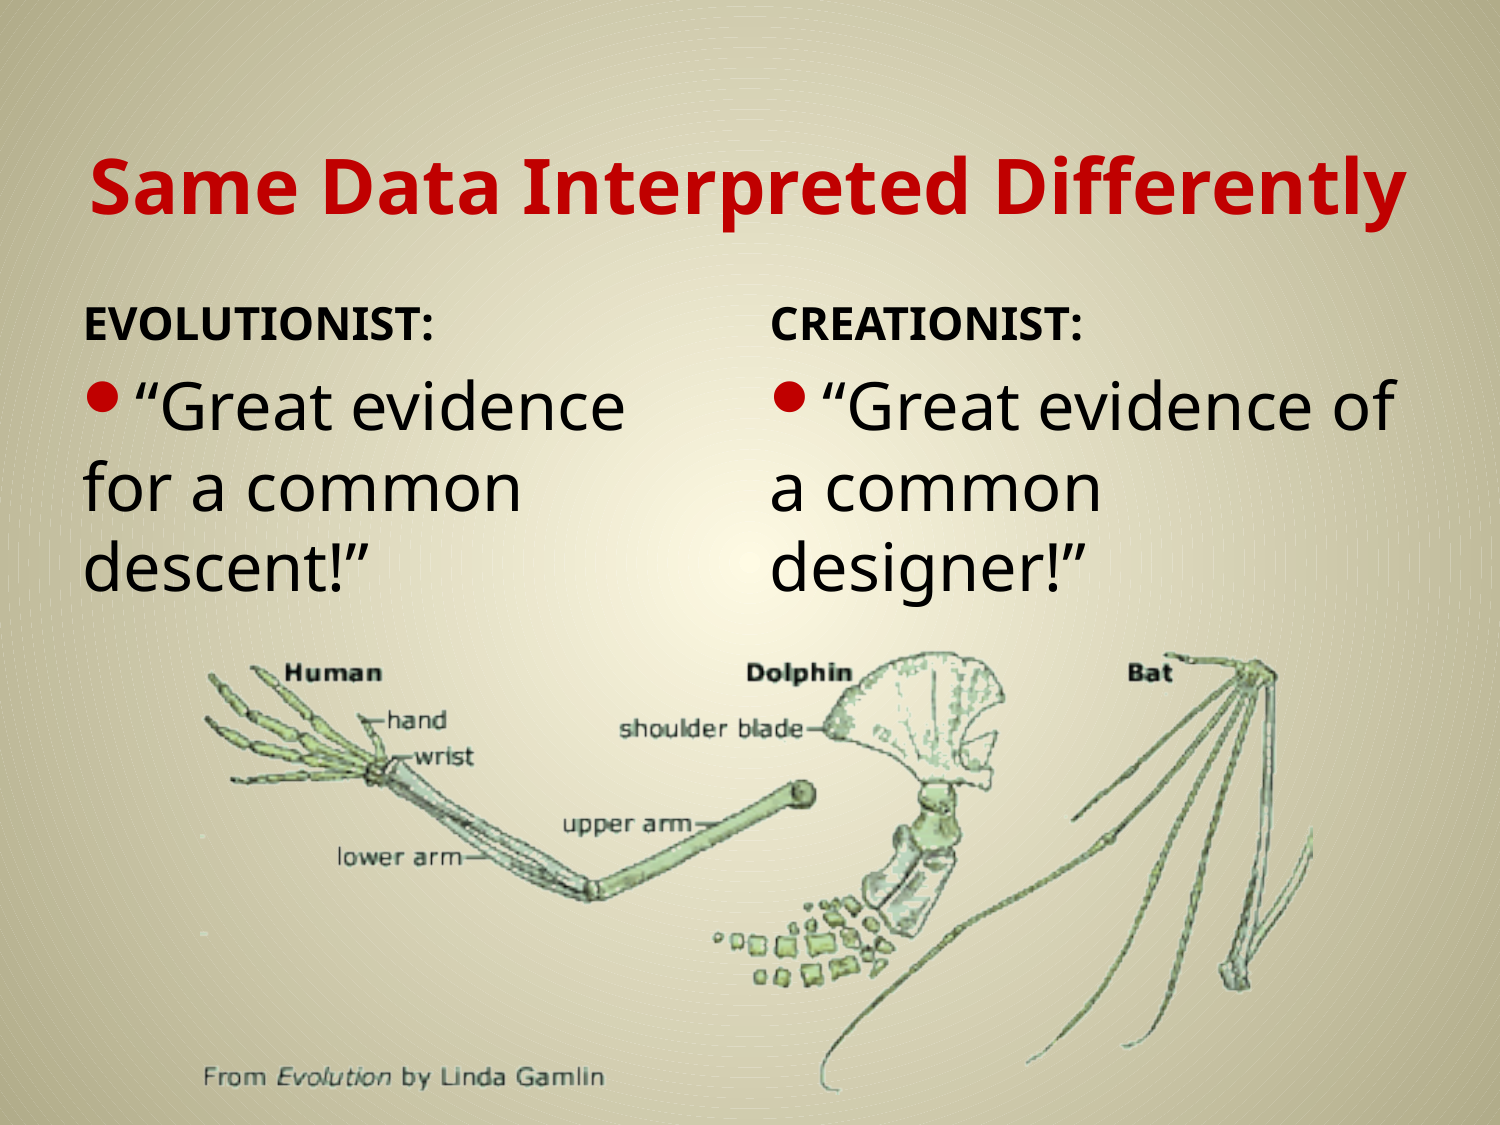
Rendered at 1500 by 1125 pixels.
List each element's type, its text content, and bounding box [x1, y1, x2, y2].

list “Great evidence of a common designer!” [761, 356, 1425, 1005]
title Same Data Interpreted Differently [75, 50, 1425, 238]
picture [199, 649, 1313, 1096]
list “Great evidence for a common descent!” [75, 356, 738, 1005]
list Creationist: [761, 251, 1425, 356]
list Evolutionist: [75, 251, 738, 356]
